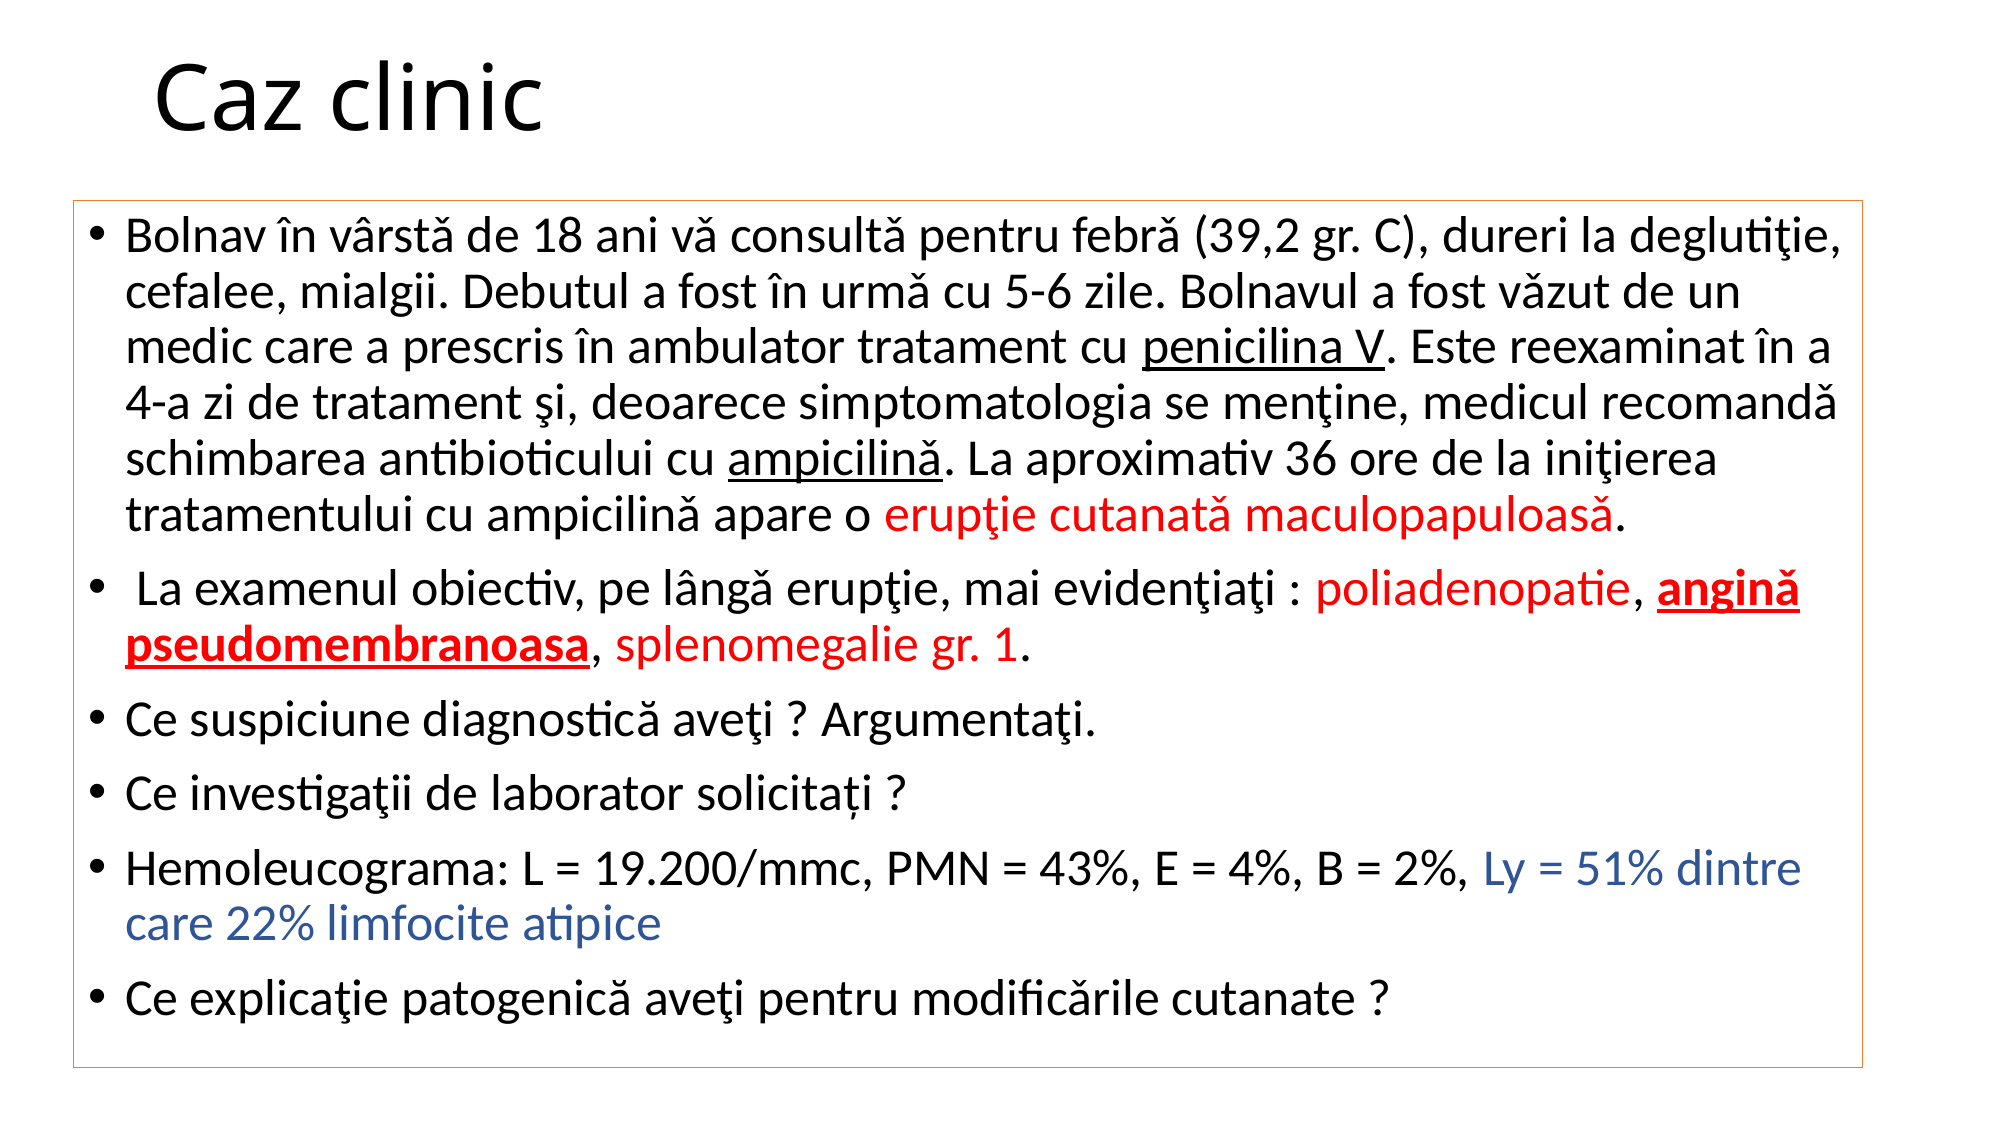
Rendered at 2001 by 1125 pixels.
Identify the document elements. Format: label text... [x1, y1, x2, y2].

title Caz clinic [137, 27, 1863, 174]
list Bolnav în vârstǎ de 18 ani vǎ consultǎ pentru febrǎ (39,2 gr. C), dureri la deglutiţie, cefalee, mialgii. Debutul a fost în urmǎ cu 5-6 zile. Bolnavul a fost vǎzut de un medic care a prescris în ambulator tratament cu penicilina V. Este reexaminat în a 4-a zi de tratament şi, deoarece simptomatologia se menţine, medicul recomandǎ schimbarea antibioticului cu ampicilinǎ. La aproximativ 36 ore de la iniţierea tratamentului cu ampicilinǎ apare o erupţie cutanatǎ maculopapuloasǎ. La examenul obiectiv, pe lângǎ erupţie, mai evidenţiaţi : poliadenopatie, anginǎ pseudomembranoasa, splenomegalie gr. 1. Ce suspiciune diagnostică aveţi ? Argumentaţi. Ce investigaţii de laborator solicitați ? Hemoleucograma: L = 19.200/mmc, PMN = 43%, E = 4%, B = 2%, Ly = 51% dintre care 22% limfocite atipice Ce explicaţie patogenică aveţi pentru modificǎrile cutanate ? [73, 200, 1863, 1068]
